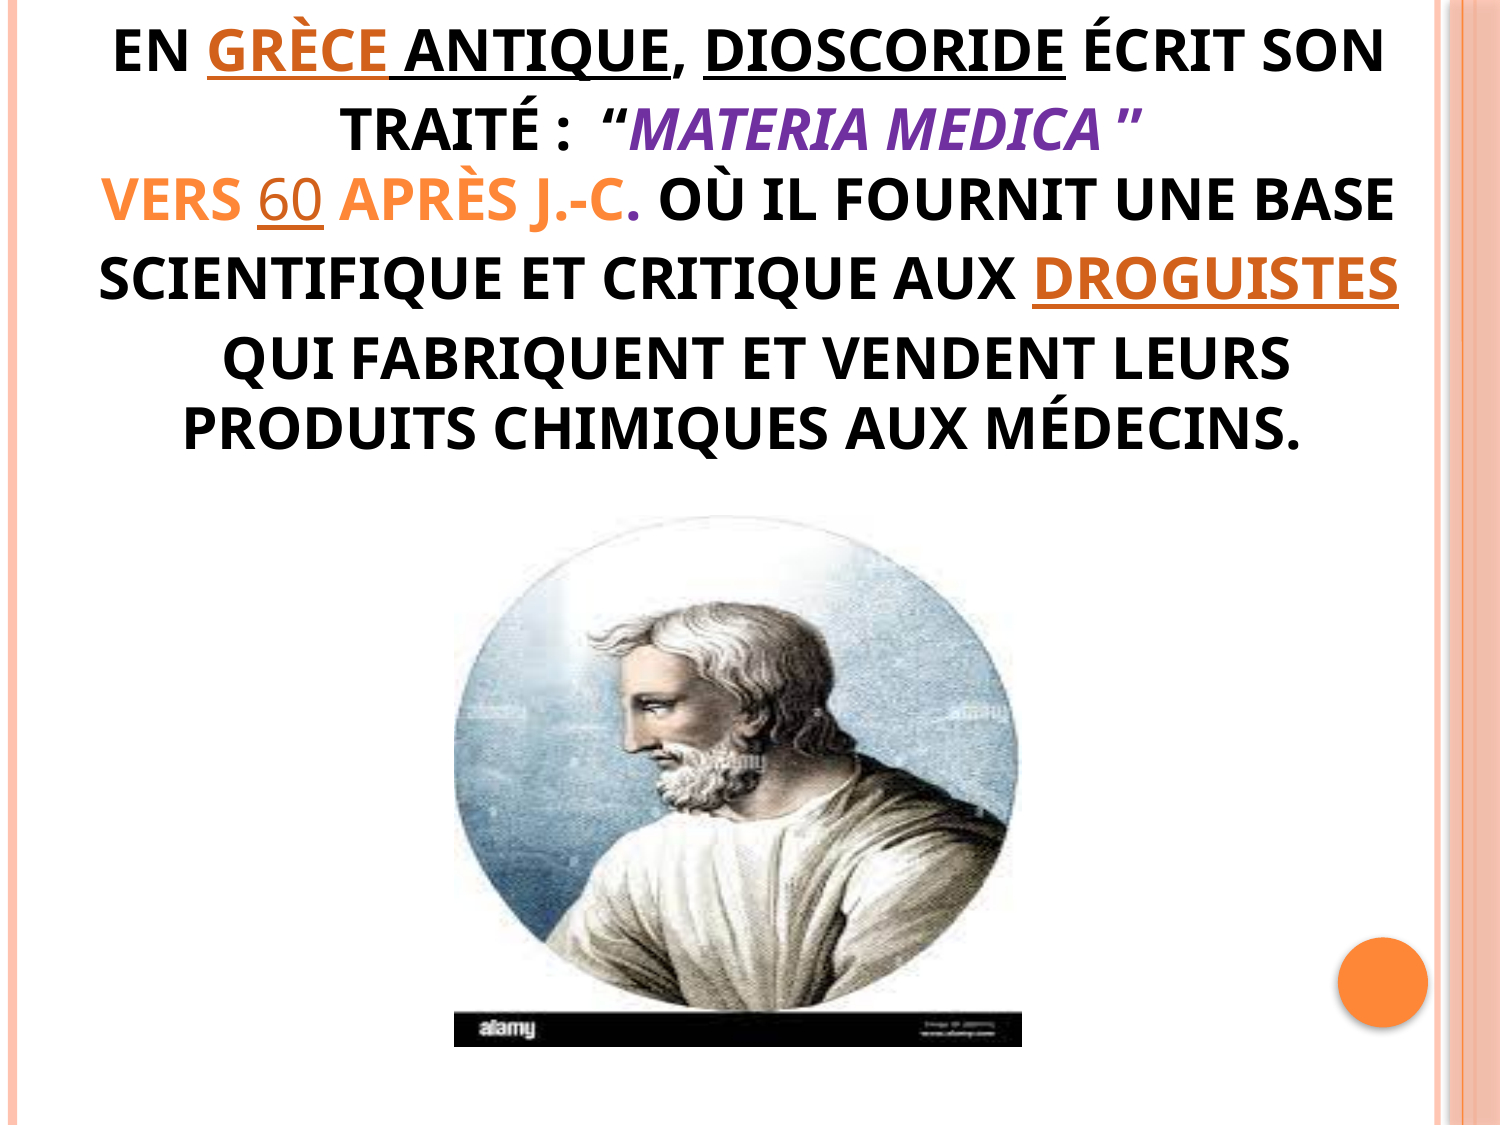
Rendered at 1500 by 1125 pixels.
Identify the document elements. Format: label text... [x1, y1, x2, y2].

picture [454, 514, 1023, 1048]
title En Grèce antique, Dioscoride écrit son traité : “materia medica ” vers 60 après J.-C. Où il fournit une base scientifique et critique aux droguistes qui fabriquent et vendent leurs produits chimiques aux médecins. [75, 46, 1424, 1079]
